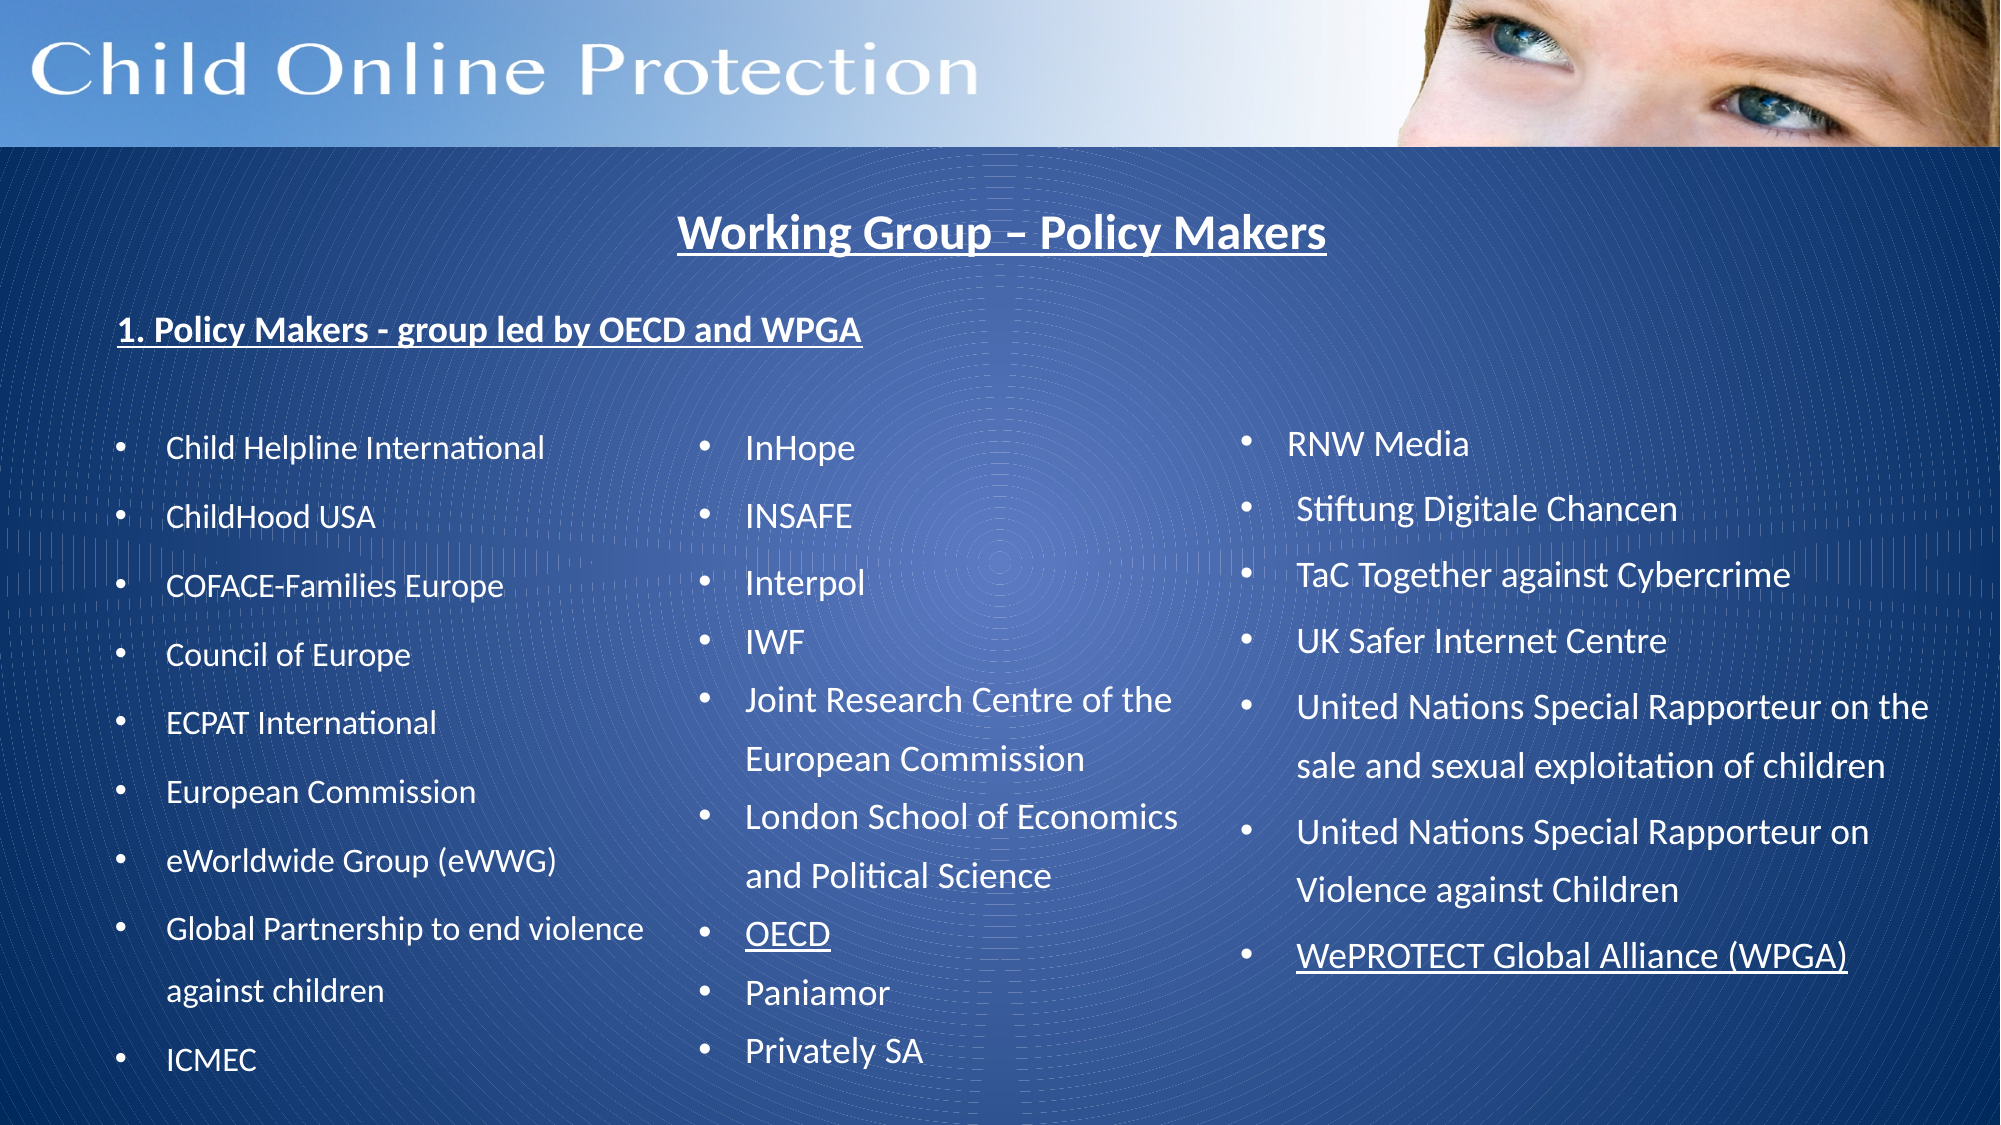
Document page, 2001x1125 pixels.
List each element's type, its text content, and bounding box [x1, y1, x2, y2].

list Child Helpline International ChildHood USA COFACE-Families Europe Council of Europe ECPAT International European Commission eWorldwide Group (eWWG) Global Partnership to end violence against children ICMEC [99, 397, 683, 1097]
text_box InHope INSAFE Interpol IWF Joint Research Centre of the European Commission London School of Economics and Political Science OECD Paniamor Privately SA [683, 393, 1213, 1125]
list RNW Media Stiftung Digitale Chancen TaC Together against Cybercrime UK Safer Internet Centre United Nations Special Rapporteur on the sale and sexual exploitation of children United Nations Special Rapporteur on Violence against Children WePROTECT Global Alliance (WPGA) [1225, 397, 1980, 1125]
text_box 1. Policy Makers - group led by OECD and WPGA [101, 252, 1433, 358]
picture [0, 0, 2000, 147]
title Working Group – Policy Makers [102, 158, 1902, 346]
